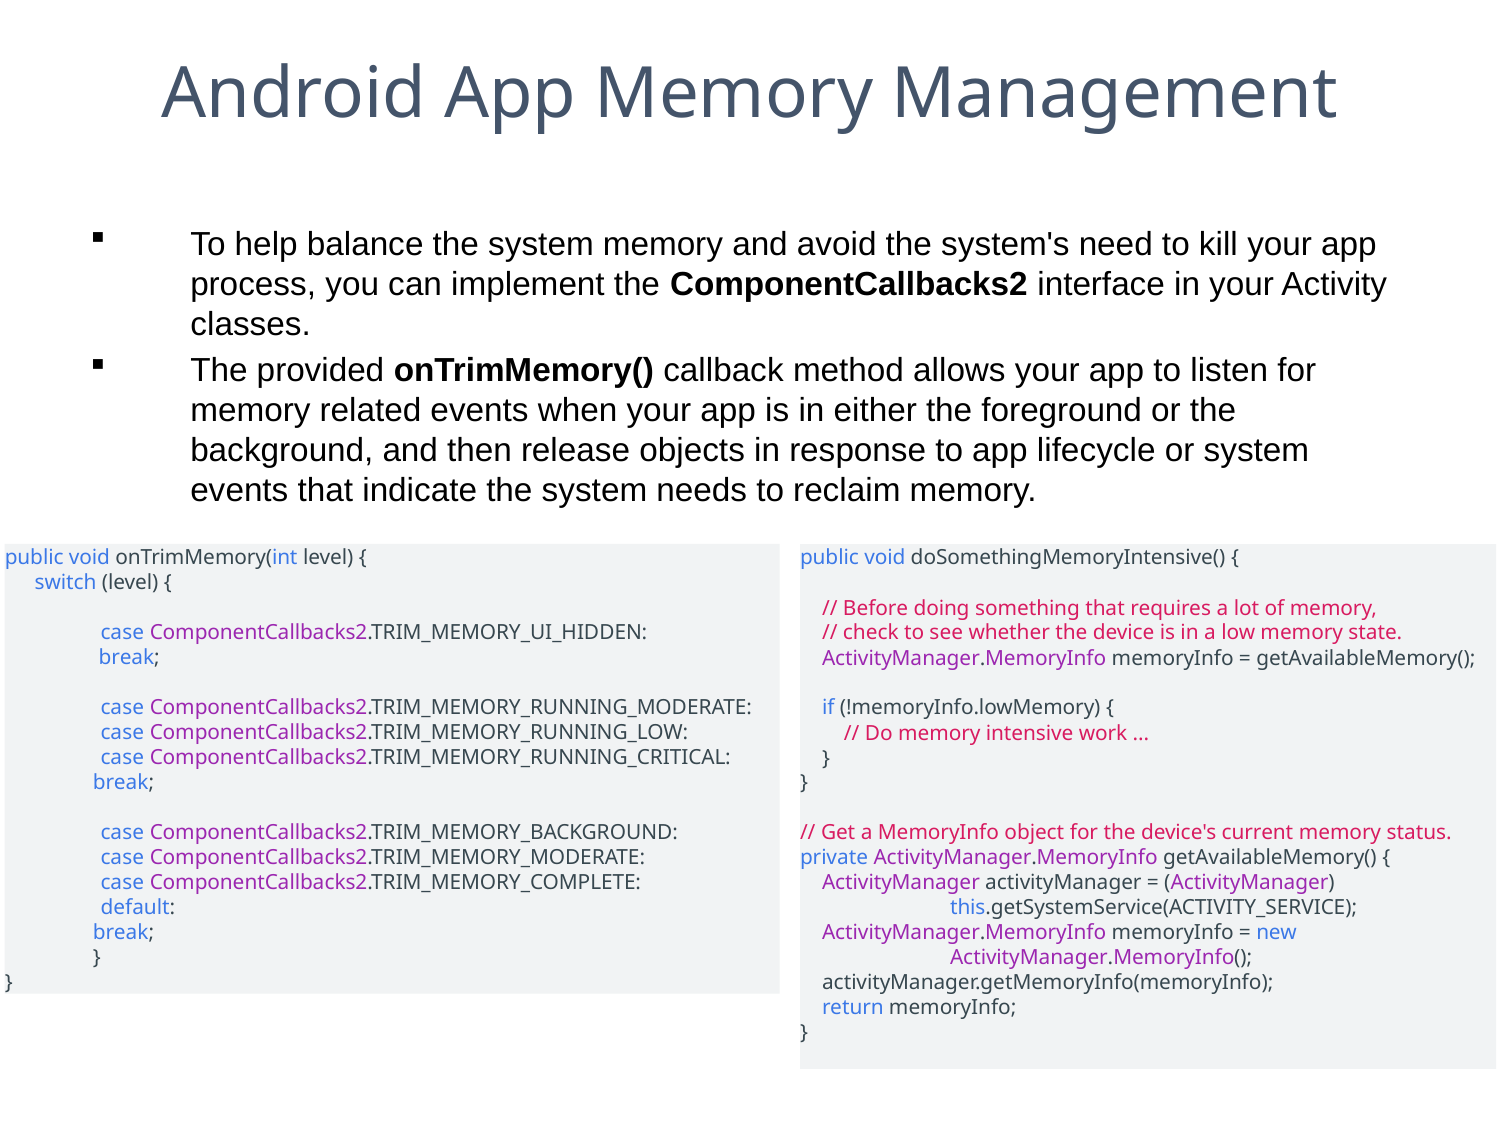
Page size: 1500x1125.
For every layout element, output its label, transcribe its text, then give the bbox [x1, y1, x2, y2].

text_box public void doSomethingMemoryIntensive() { // Before doing something that requires a lot of memory, // check to see whether the device is in a low memory state. ActivityManager.MemoryInfo memoryInfo = getAvailableMemory(); if (!memoryInfo.lowMemory) { // Do memory intensive work ... } } // Get a MemoryInfo object for the device's current memory status. private ActivityManager.MemoryInfo getAvailableMemory() { ActivityManager activityManager = (ActivityManager) this.getSystemService(ACTIVITY_SERVICE); ActivityManager.MemoryInfo memoryInfo = new ActivityManager.MemoryInfo(); activityManager.getMemoryInfo(memoryInfo); return memoryInfo; } [800, 544, 1497, 1069]
title Android App Memory Management [0, 0, 1500, 188]
text_box public void onTrimMemory(int level) { switch (level) { case ComponentCallbacks2.TRIM_MEMORY_UI_HIDDEN: break; case ComponentCallbacks2.TRIM_MEMORY_RUNNING_MODERATE: case ComponentCallbacks2.TRIM_MEMORY_RUNNING_LOW: case ComponentCallbacks2.TRIM_MEMORY_RUNNING_CRITICAL: break; case ComponentCallbacks2.TRIM_MEMORY_BACKGROUND: case ComponentCallbacks2.TRIM_MEMORY_MODERATE: case ComponentCallbacks2.TRIM_MEMORY_COMPLETE: default: break; } } [4, 543, 780, 994]
list To help balance the system memory and avoid the system's need to kill your app process, you can implement the ComponentCallbacks2 interface in your Activity classes. The provided onTrimMemory() callback method allows your app to listen for memory related events when your app is in either the foreground or the background, and then release objects in response to app lifecycle or system events that indicate the system needs to reclaim memory. [75, 214, 1426, 957]
